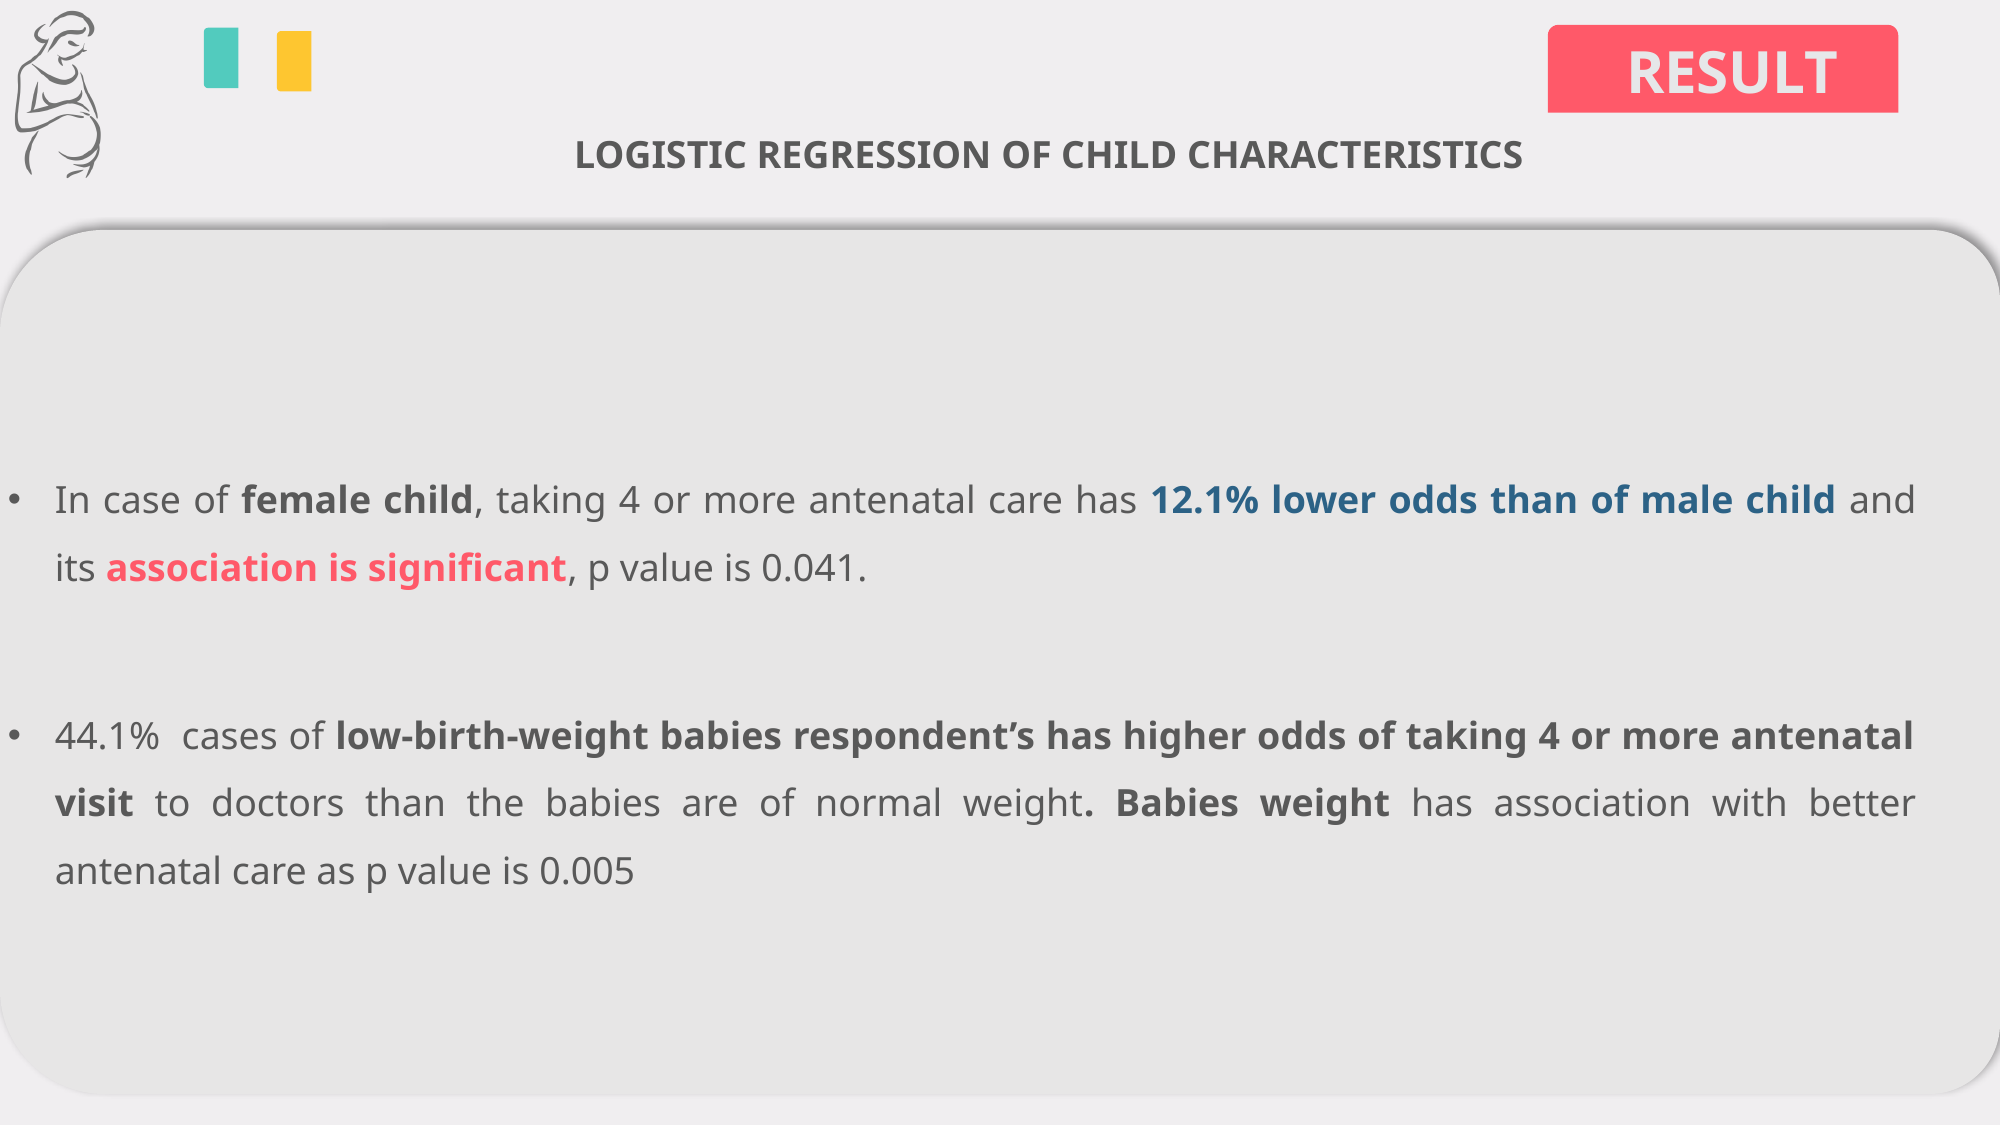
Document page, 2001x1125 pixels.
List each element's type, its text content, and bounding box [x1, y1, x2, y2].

text_box [275, 29, 313, 93]
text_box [0, 229, 2000, 1094]
picture [0, 0, 152, 189]
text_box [1533, 24, 1932, 114]
text_box [202, 26, 240, 90]
text_box LOGISTIC REGRESSION OF CHILD CHARACTERISTICS [238, 123, 1860, 184]
